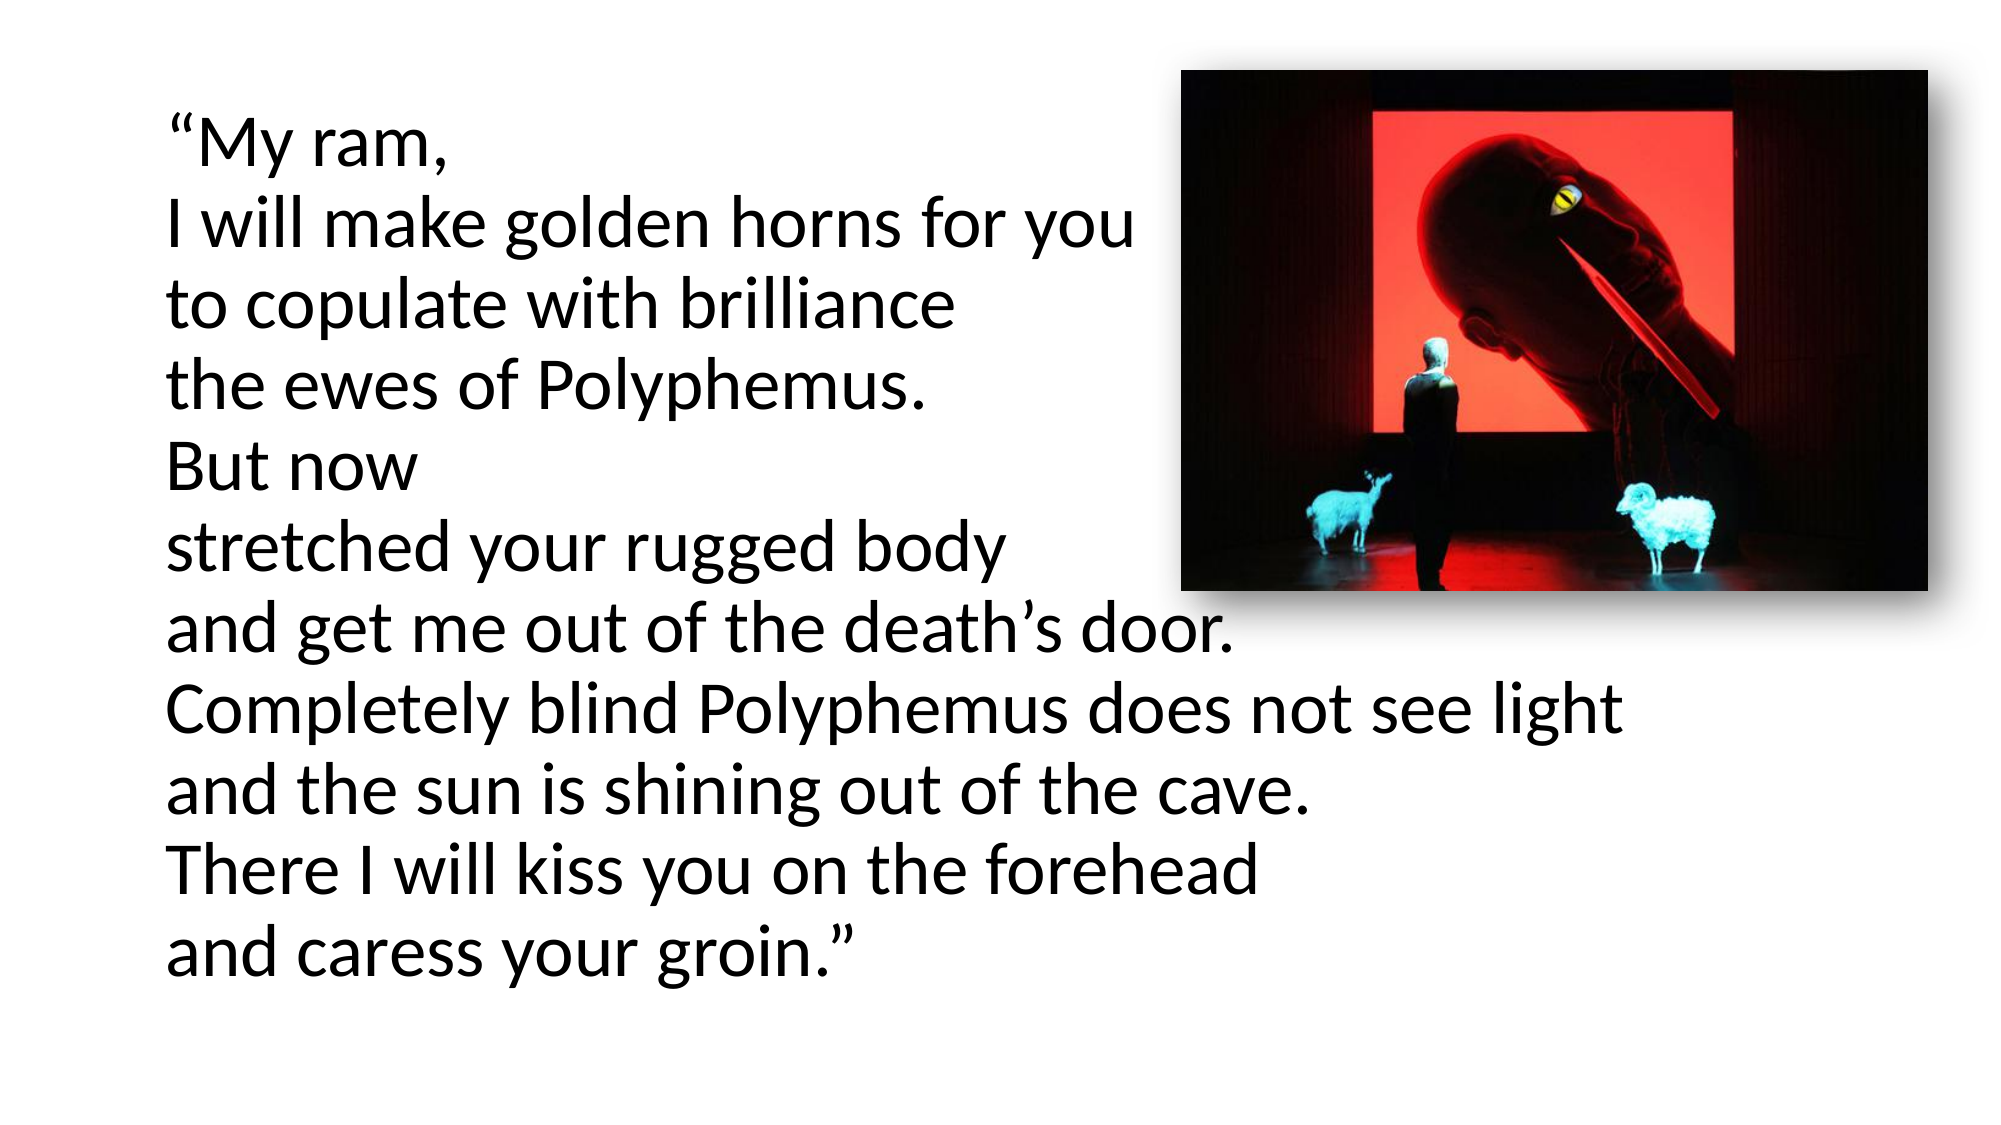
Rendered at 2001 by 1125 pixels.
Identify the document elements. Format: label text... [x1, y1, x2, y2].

picture [1181, 70, 1928, 591]
list “My ram, I will make golden horns for you to copulate with brilliance the ewes of Polyphemus. But now stretched your rugged body and get me out of the death’s door. Completely blind Polyphemus does not see light and the sun is shining out of the cave. There I will kiss you on the forehead and caress your groin.” [0, 94, 1725, 998]
